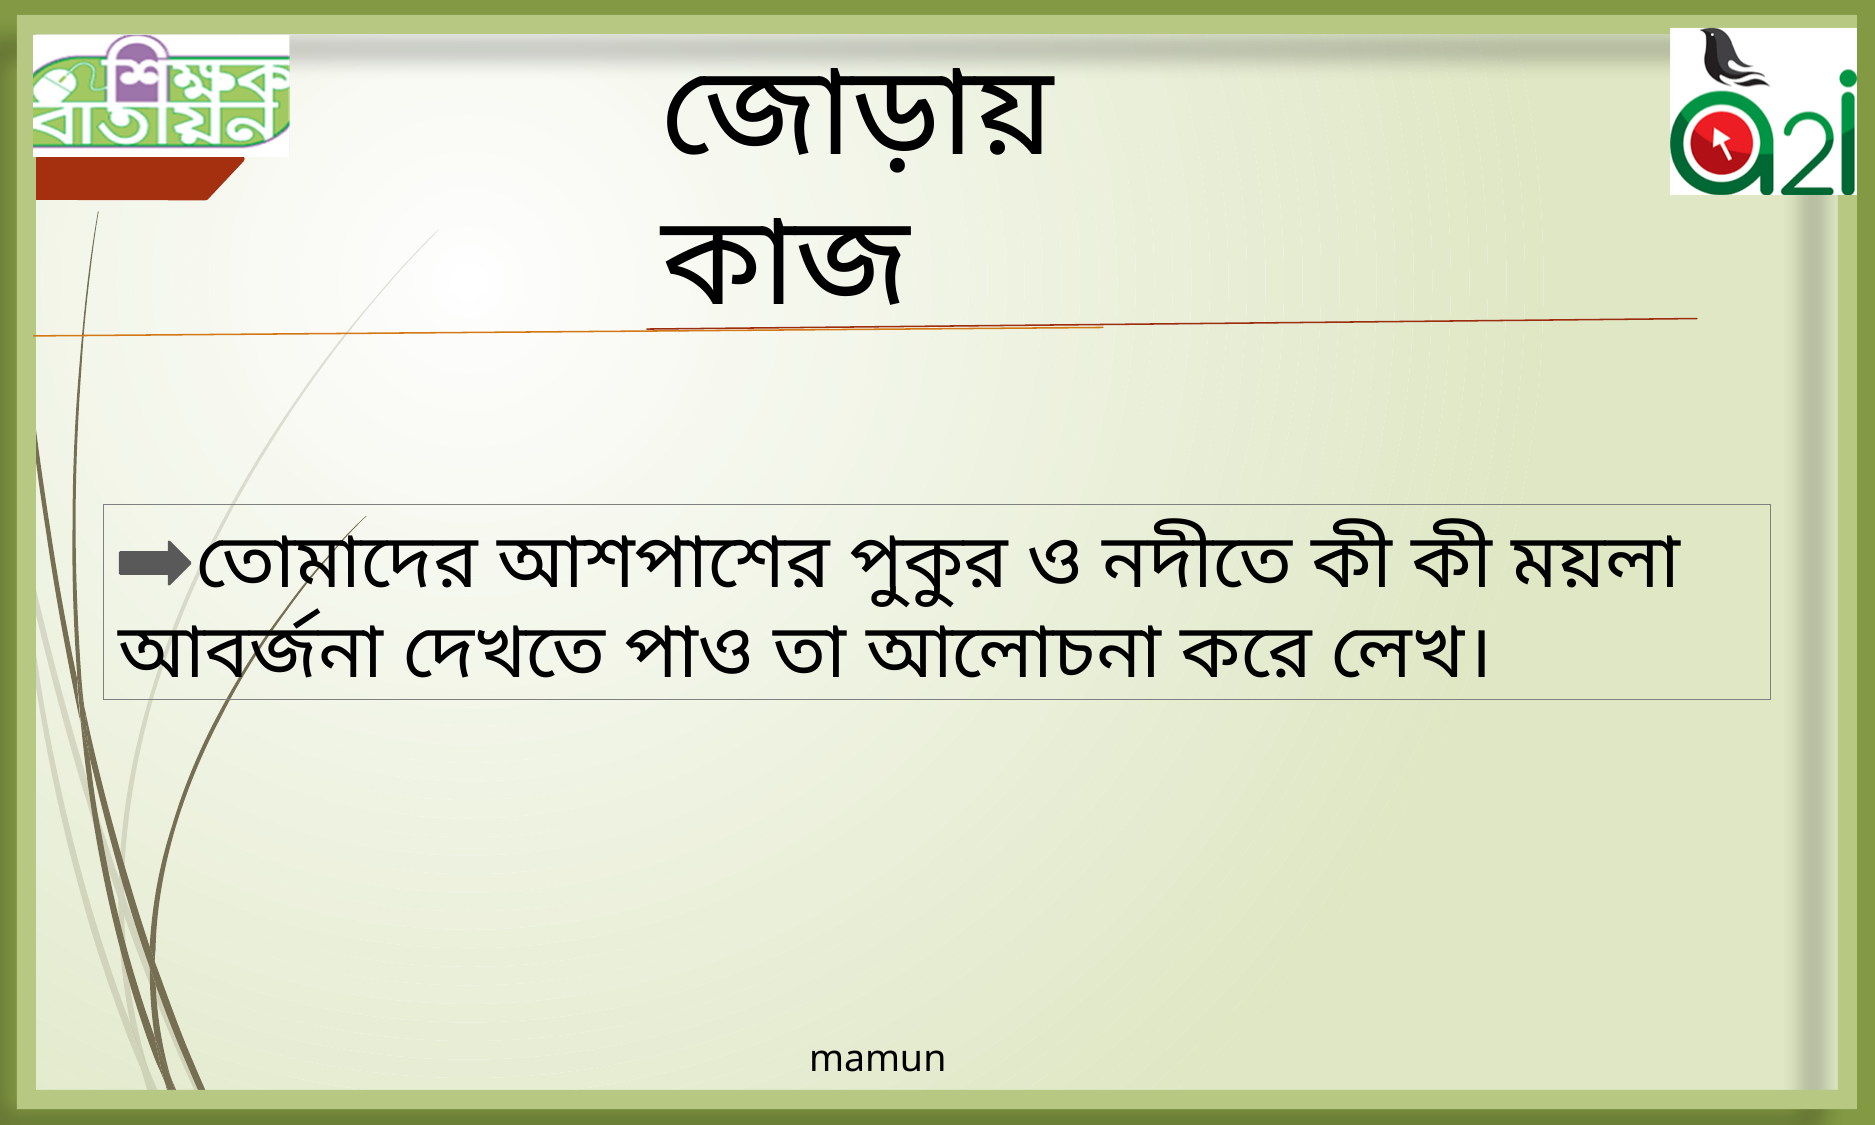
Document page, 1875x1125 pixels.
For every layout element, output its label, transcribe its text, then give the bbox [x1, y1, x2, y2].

text_box [0, 0, 1875, 1125]
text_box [646, 318, 1697, 330]
text_box জোড়ায় কাজ [646, 22, 1328, 318]
text_box [16, 13, 1858, 1110]
picture [1669, 24, 1858, 196]
text_box তোমাদের আশপাশের পুকুর ও নদীতে কী কী ময়লা আবর্জনা দেখতে পাও তা আলোচনা করে লেখ। [103, 504, 1771, 700]
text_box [33, 327, 647, 337]
text_box [118, 540, 192, 586]
text_box mamun [794, 1026, 962, 1086]
picture [33, 35, 297, 158]
